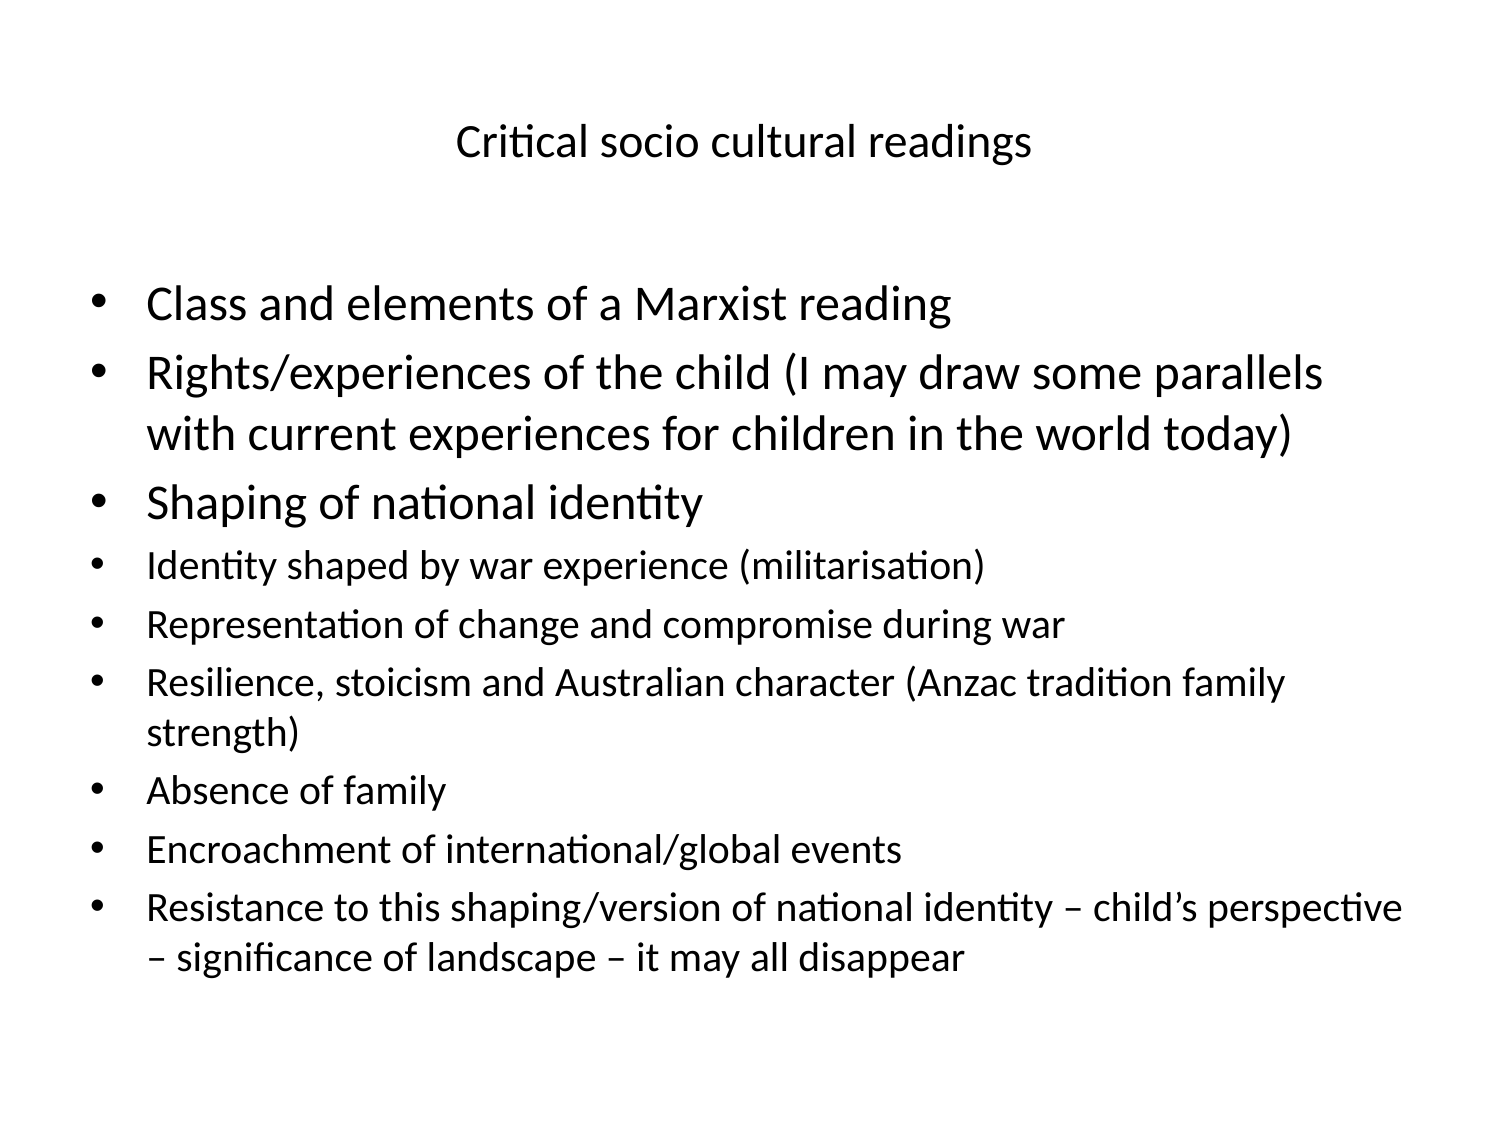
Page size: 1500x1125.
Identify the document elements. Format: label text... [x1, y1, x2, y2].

title Critical socio cultural readings [75, 45, 1425, 233]
list Class and elements of a Marxist reading Rights/experiences of the child (I may draw some parallels with current experiences for children in the world today) Shaping of national identity Identity shaped by war experience (militarisation) Representation of change and compromise during war Resilience, stoicism and Australian character (Anzac tradition family strength) Absence of family Encroachment of international/global events Resistance to this shaping/version of national identity – child’s perspective – significance of landscape – it may all disappear [75, 262, 1425, 1005]
